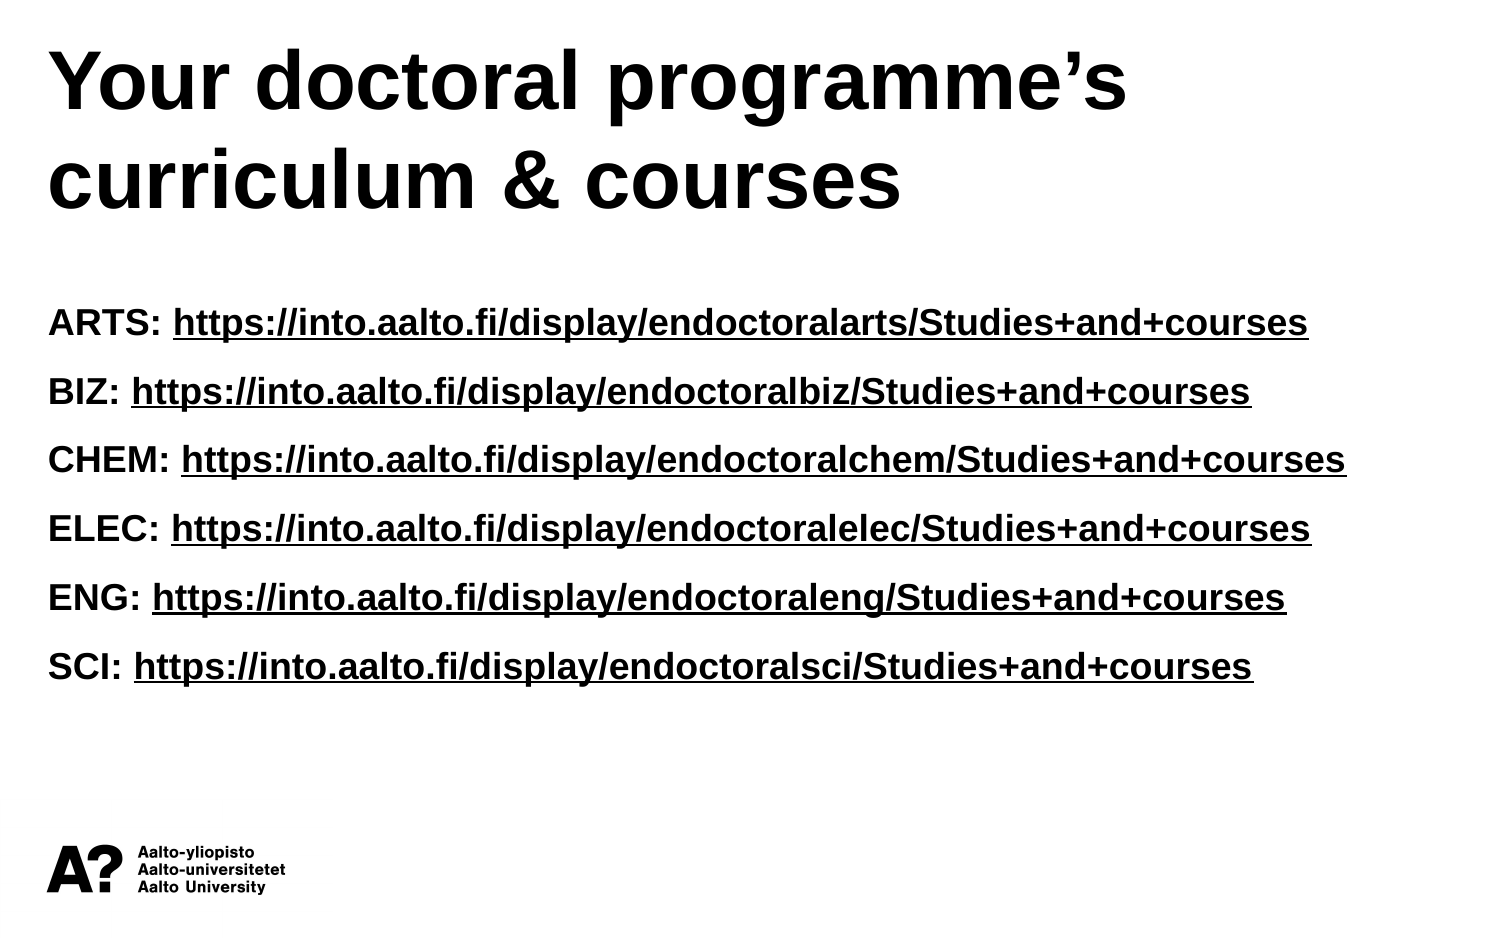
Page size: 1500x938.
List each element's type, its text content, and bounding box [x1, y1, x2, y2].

picture [0, 799, 333, 938]
list ARTS: https://into.aalto.fi/display/endoctoralarts/Studies+and+courses BIZ: https://into.aalto.fi/display/endoctoralbiz/Studies+and+courses CHEM: https://into.aalto.fi/display/endoctoralchem/Studies+and+courses ELEC: https://into.aalto.fi/display/endoctoralelec/Studies+and+courses ENG: https://into.aalto.fi/display/endoctoraleng/Studies+and+courses SCI: https://into.aalto.fi/display/endoctoralsci/Studies+and+courses [47, 289, 1442, 803]
list Your doctoral programme’s curriculum & courses [47, 25, 1442, 208]
